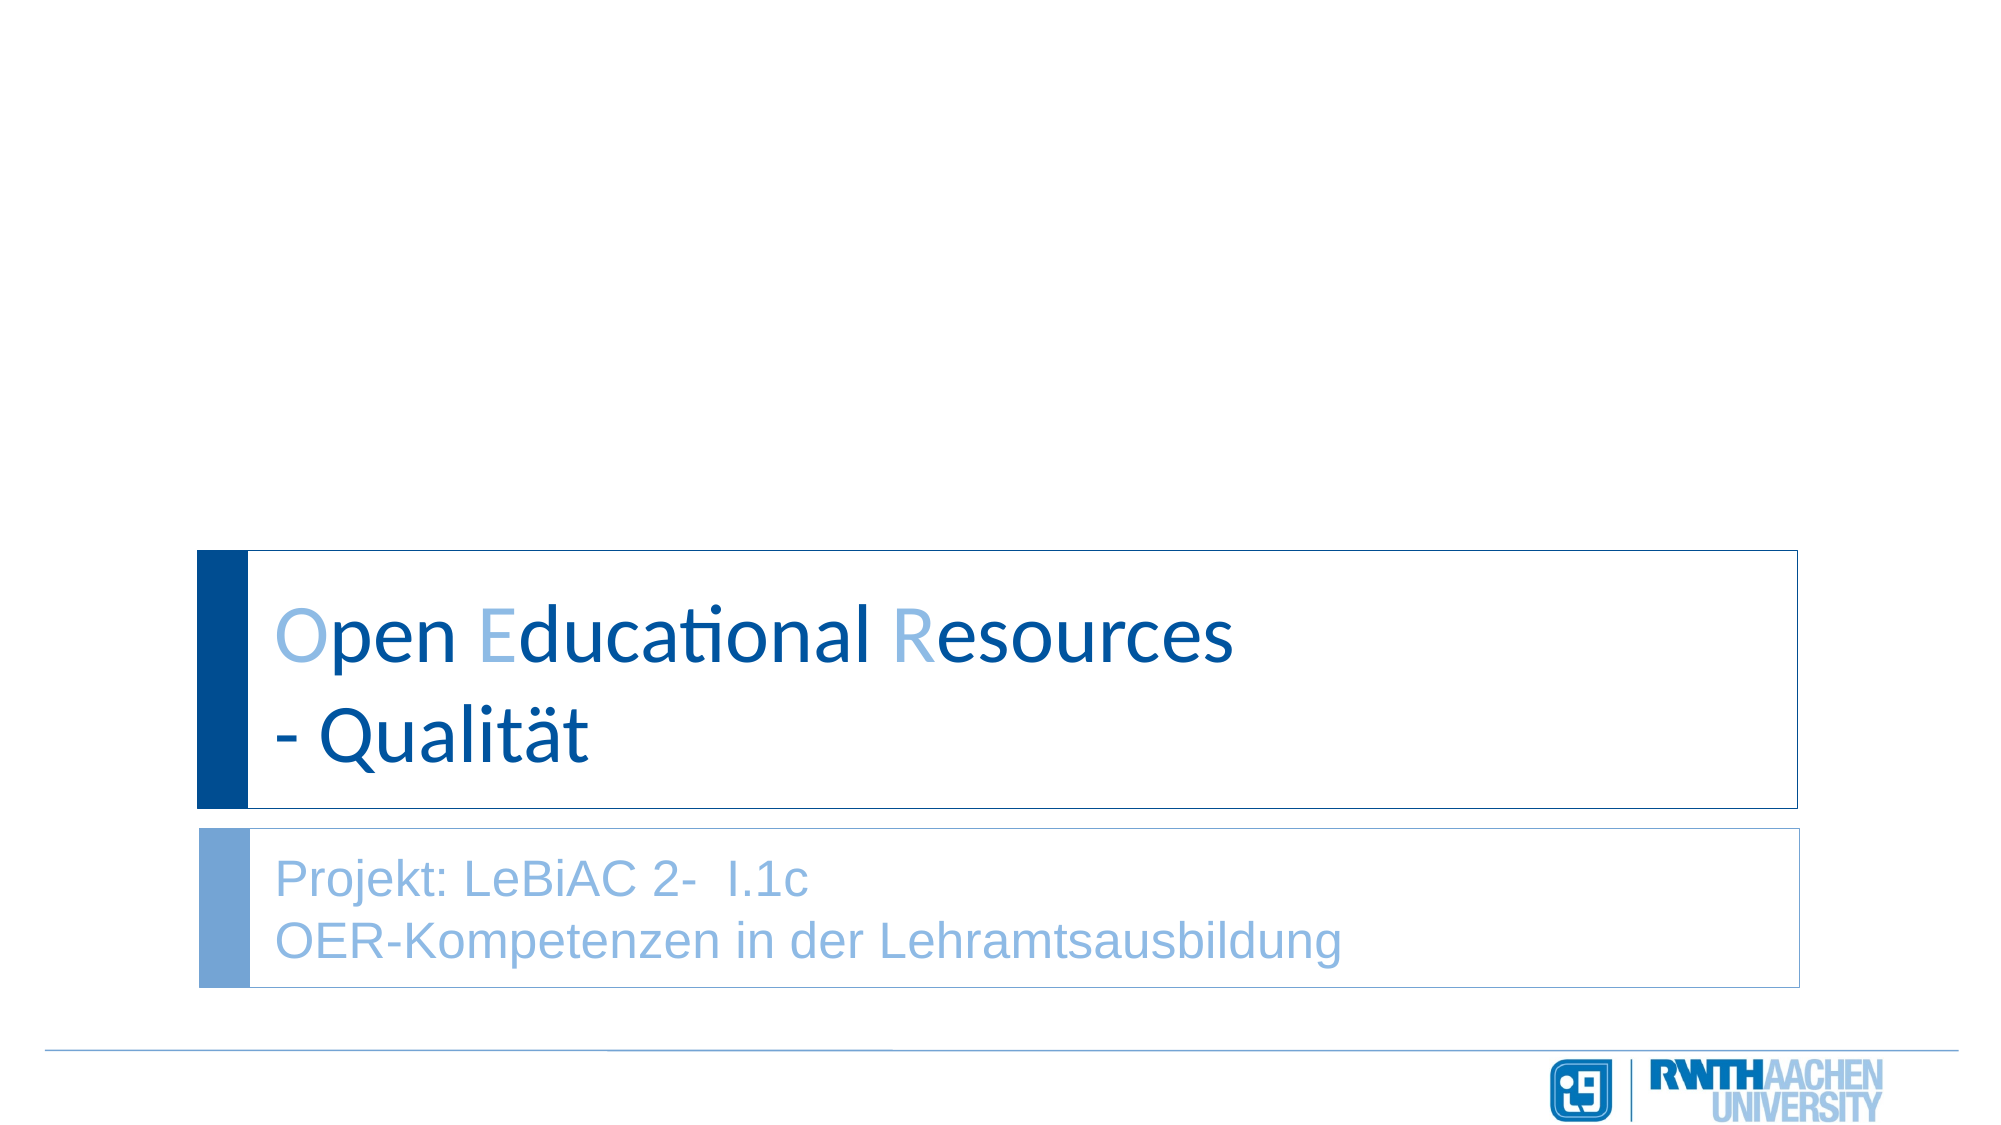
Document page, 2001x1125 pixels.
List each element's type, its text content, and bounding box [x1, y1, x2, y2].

picture [1549, 1057, 1884, 1123]
subtitle Projekt: LeBiAC 2- I.1c OER-Kompetenzen in der Lehramtsausbildung [259, 837, 1788, 976]
title Open Educational Resources - Qualität [259, 558, 1788, 801]
